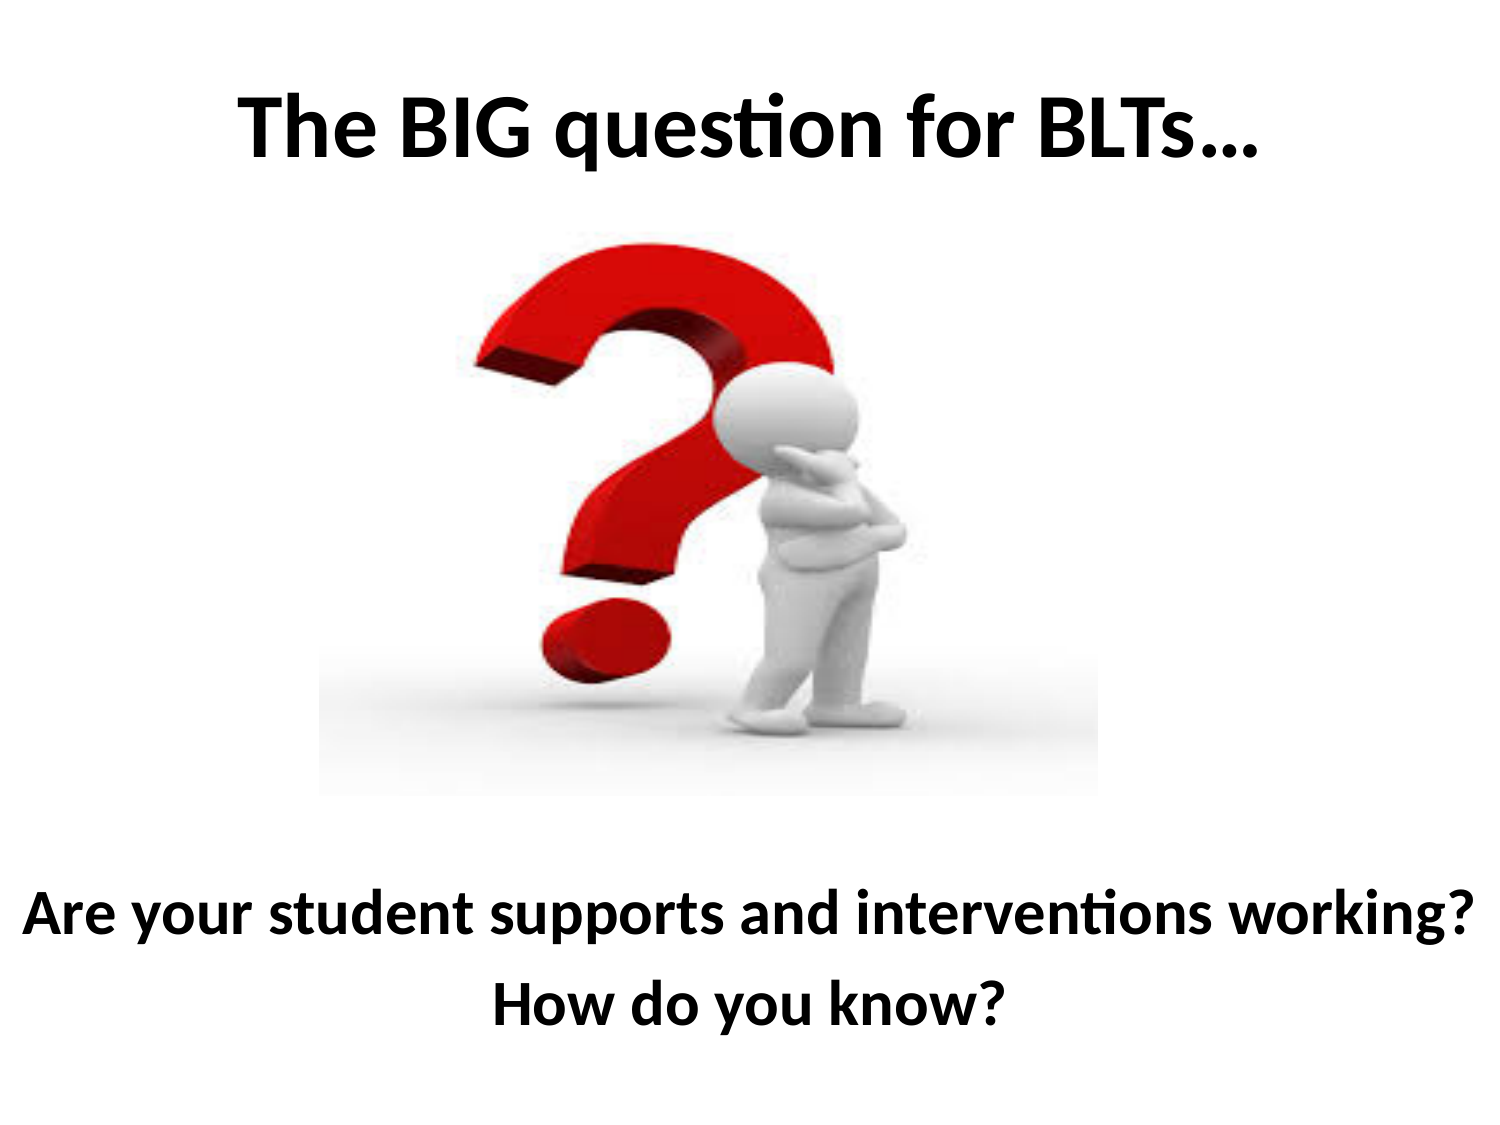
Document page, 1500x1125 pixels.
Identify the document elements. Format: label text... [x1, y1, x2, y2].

picture [318, 212, 1098, 797]
title The BIG question for BLTs… [112, 0, 1388, 242]
subtitle Are your student supports and interventions working? How do you know? [0, 862, 1500, 1125]
